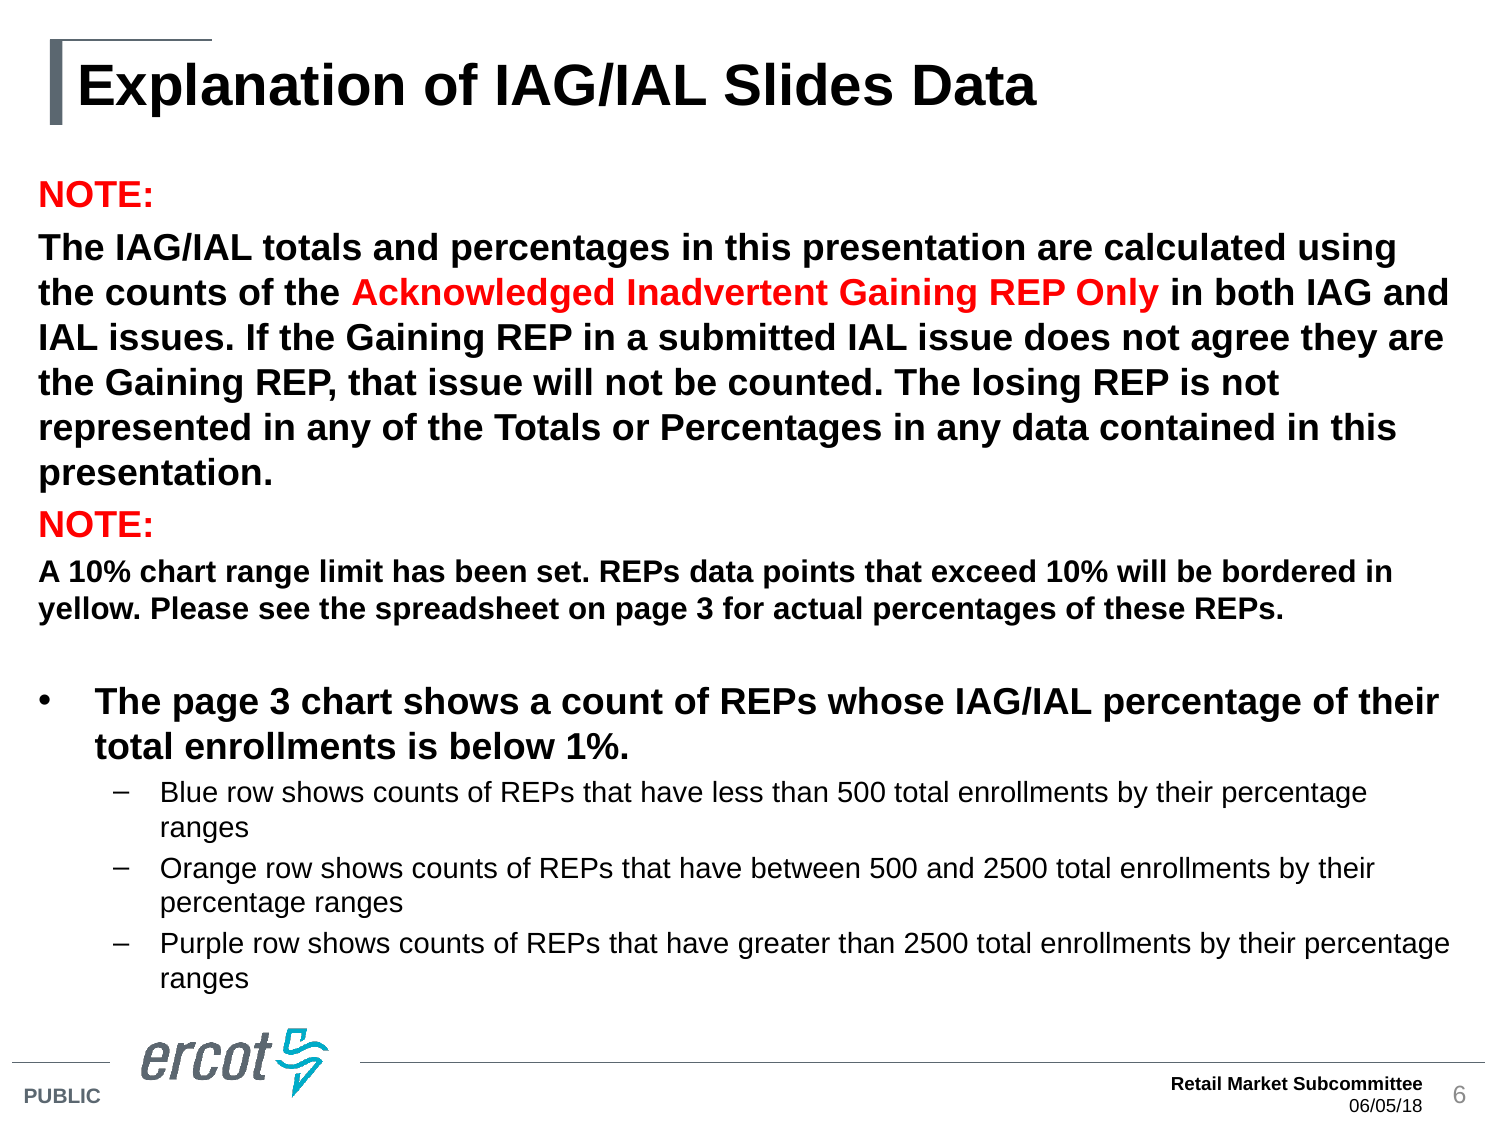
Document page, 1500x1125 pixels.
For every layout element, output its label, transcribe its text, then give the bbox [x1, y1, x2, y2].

slide_number 6 [1438, 1076, 1475, 1112]
title Explanation of IAG/IAL Slides Data [62, 39, 1450, 138]
list NOTE: The IAG/IAL totals and percentages in this presentation are calculated using the counts of the Acknowledged Inadvertent Gaining REP Only in both IAG and IAL issues. If the Gaining REP in a submitted IAL issue does not agree they are the Gaining REP, that issue will not be counted. The losing REP is not represented in any of the Totals or Percentages in any data contained in this presentation. NOTE: A 10% chart range limit has been set. REPs data points that exceed 10% will be bordered in yellow. Please see the spreadsheet on page 3 for actual percentages of these REPs. The page 3 chart shows a count of REPs whose IAG/IAL percentage of their total enrollments is below 1%. Blue row shows counts of REPs that have less than 500 total enrollments by their percentage ranges Orange row shows counts of REPs that have between 500 and 2500 total enrollments by their percentage ranges Purple row shows counts of REPs that have greater than 2500 total enrollments by their percentage ranges [23, 162, 1474, 1000]
text_box Retail Market Subcommittee 06/05/18 [1124, 1064, 1438, 1125]
picture [137, 1024, 332, 1100]
